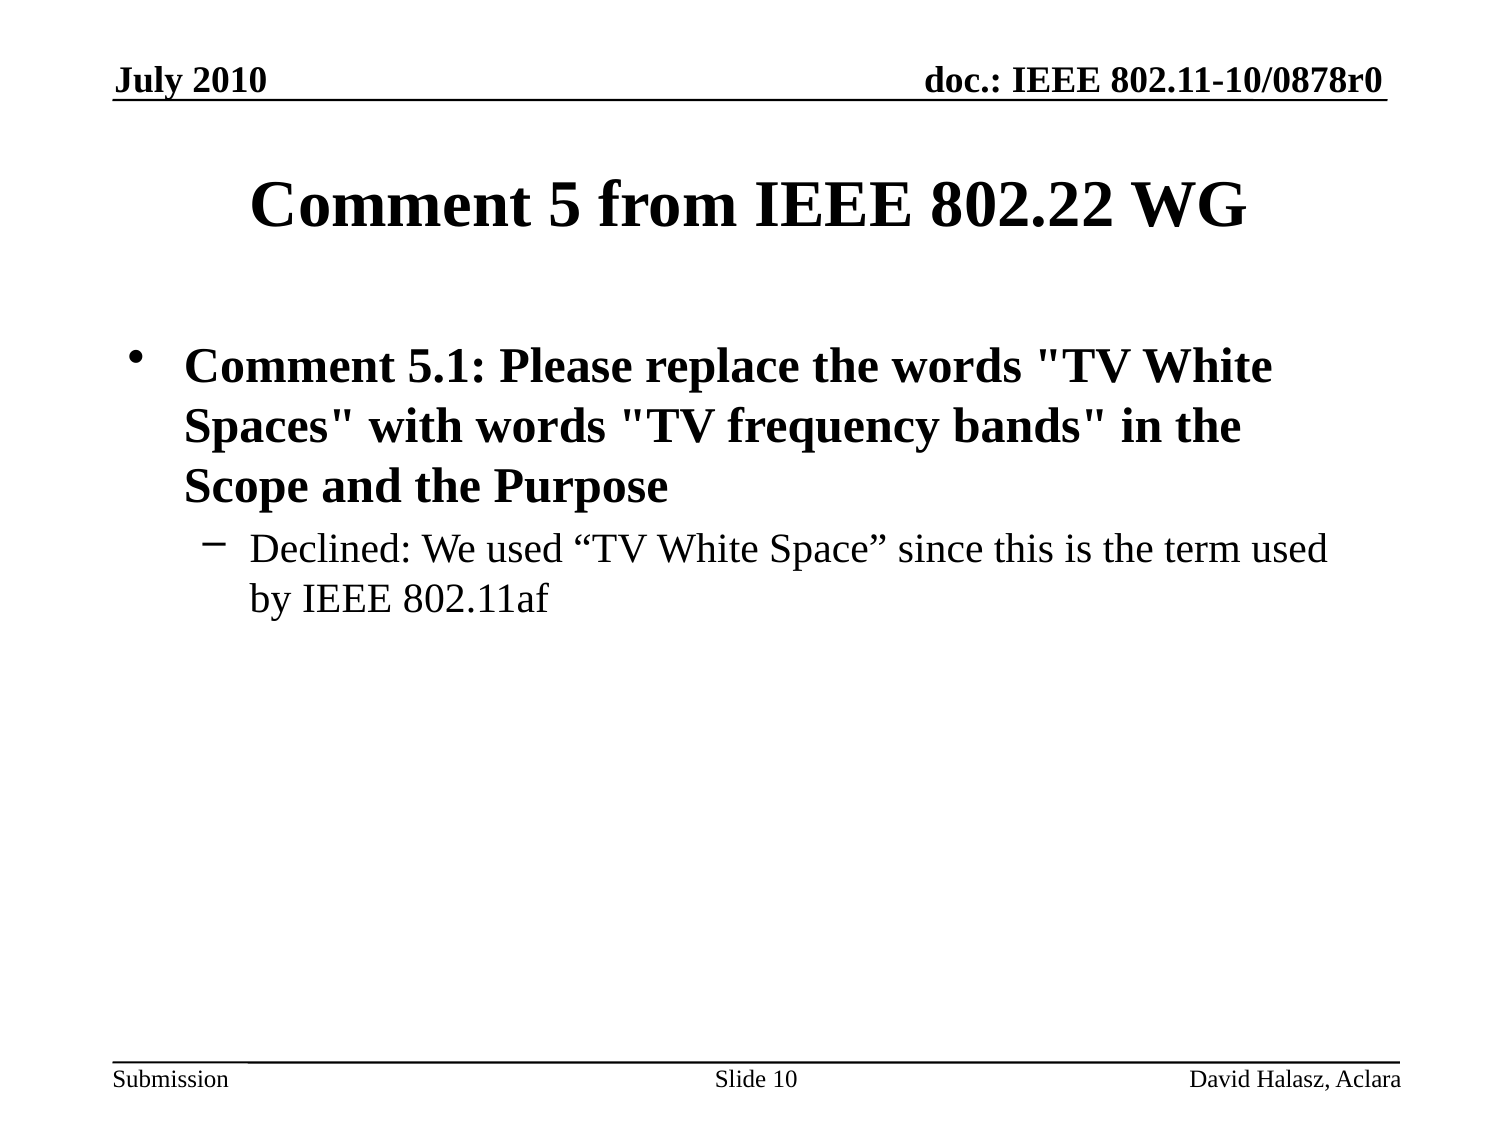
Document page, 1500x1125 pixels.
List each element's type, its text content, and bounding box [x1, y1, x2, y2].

footer David Halasz, Aclara [1185, 1061, 1402, 1093]
list Comment 5.1: Please replace the words "TV White Spaces" with words "TV frequency bands" in the Scope and the Purpose Declined: We used “TV White Space” since this is the term used by IEEE 802.11af [112, 324, 1388, 1001]
title Comment 5 from IEEE 802.22 WG [112, 112, 1388, 288]
slide_number Slide 10 [712, 1061, 800, 1093]
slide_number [114, 54, 270, 101]
